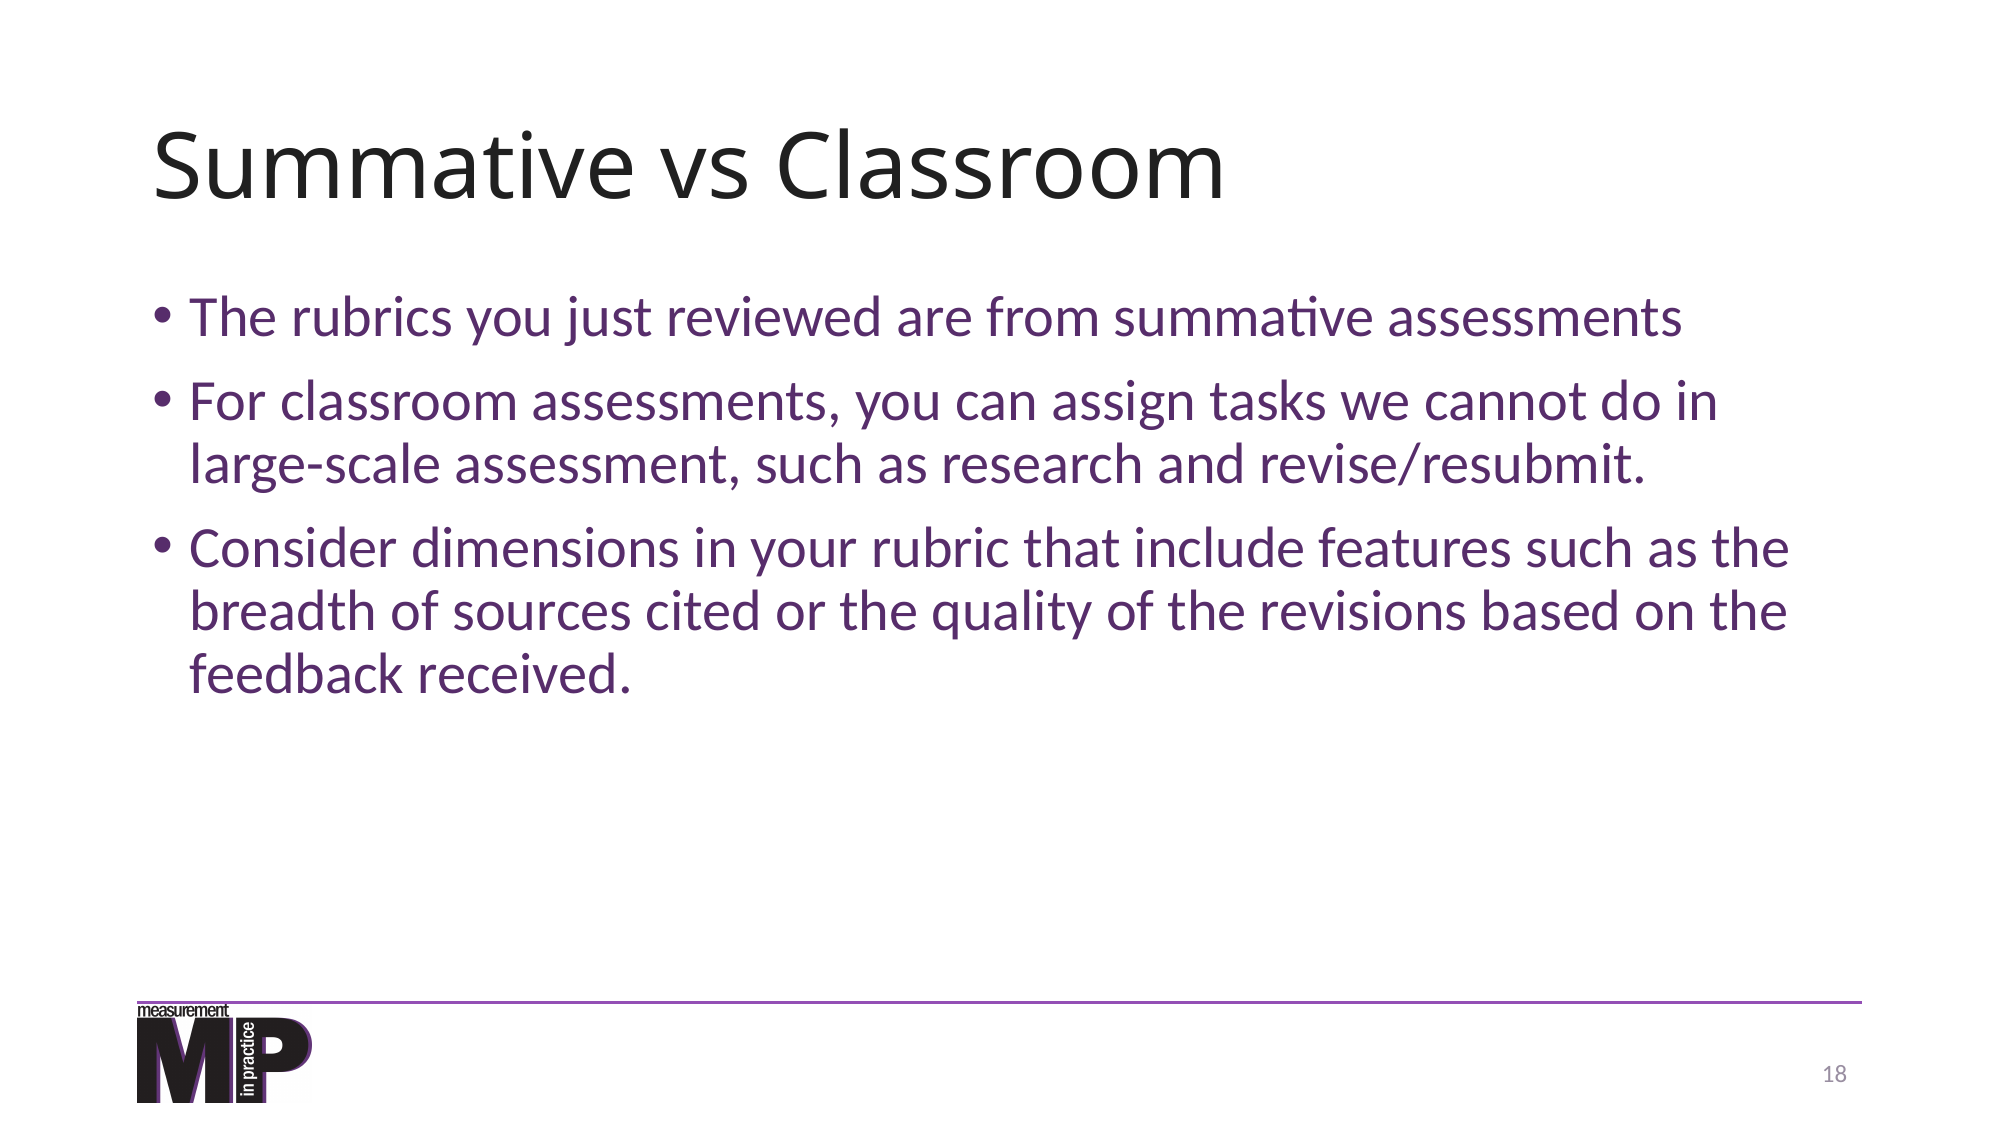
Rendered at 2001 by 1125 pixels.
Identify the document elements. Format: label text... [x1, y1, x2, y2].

list The rubrics you just reviewed are from summative assessments For classroom assessments, you can assign tasks we cannot do in large-scale assessment, such as research and revise/resubmit. Consider dimensions in your rubric that include features such as the breadth of sources cited or the quality of the revisions based on the feedback received. [137, 278, 1863, 993]
slide_number 18 [1412, 1042, 1863, 1103]
title Summative vs Classroom [137, 59, 1863, 278]
picture [137, 1004, 312, 1103]
